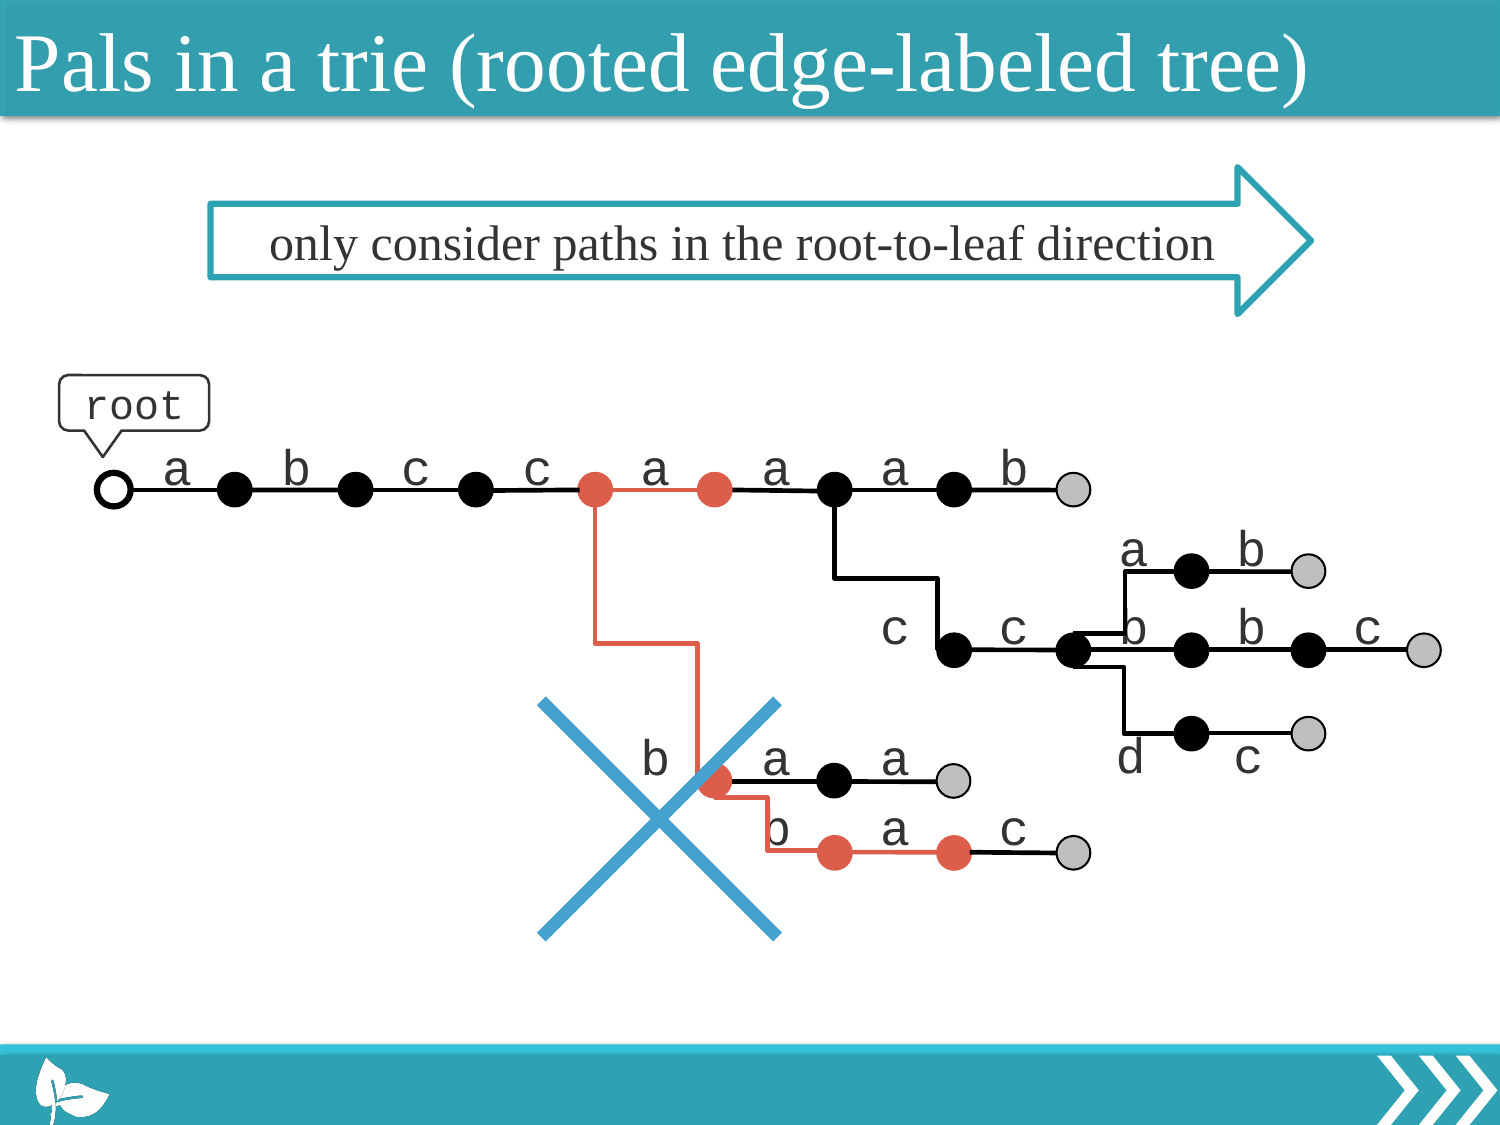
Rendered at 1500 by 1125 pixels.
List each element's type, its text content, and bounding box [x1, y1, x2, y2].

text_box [58, 374, 1442, 871]
text_box Pals in a trie (rooted edge-labeled tree) [0, 0, 1500, 116]
picture [16, 1046, 120, 1125]
text_box only consider paths in the root-to-leaf direction [209, 165, 1313, 316]
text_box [540, 700, 779, 938]
